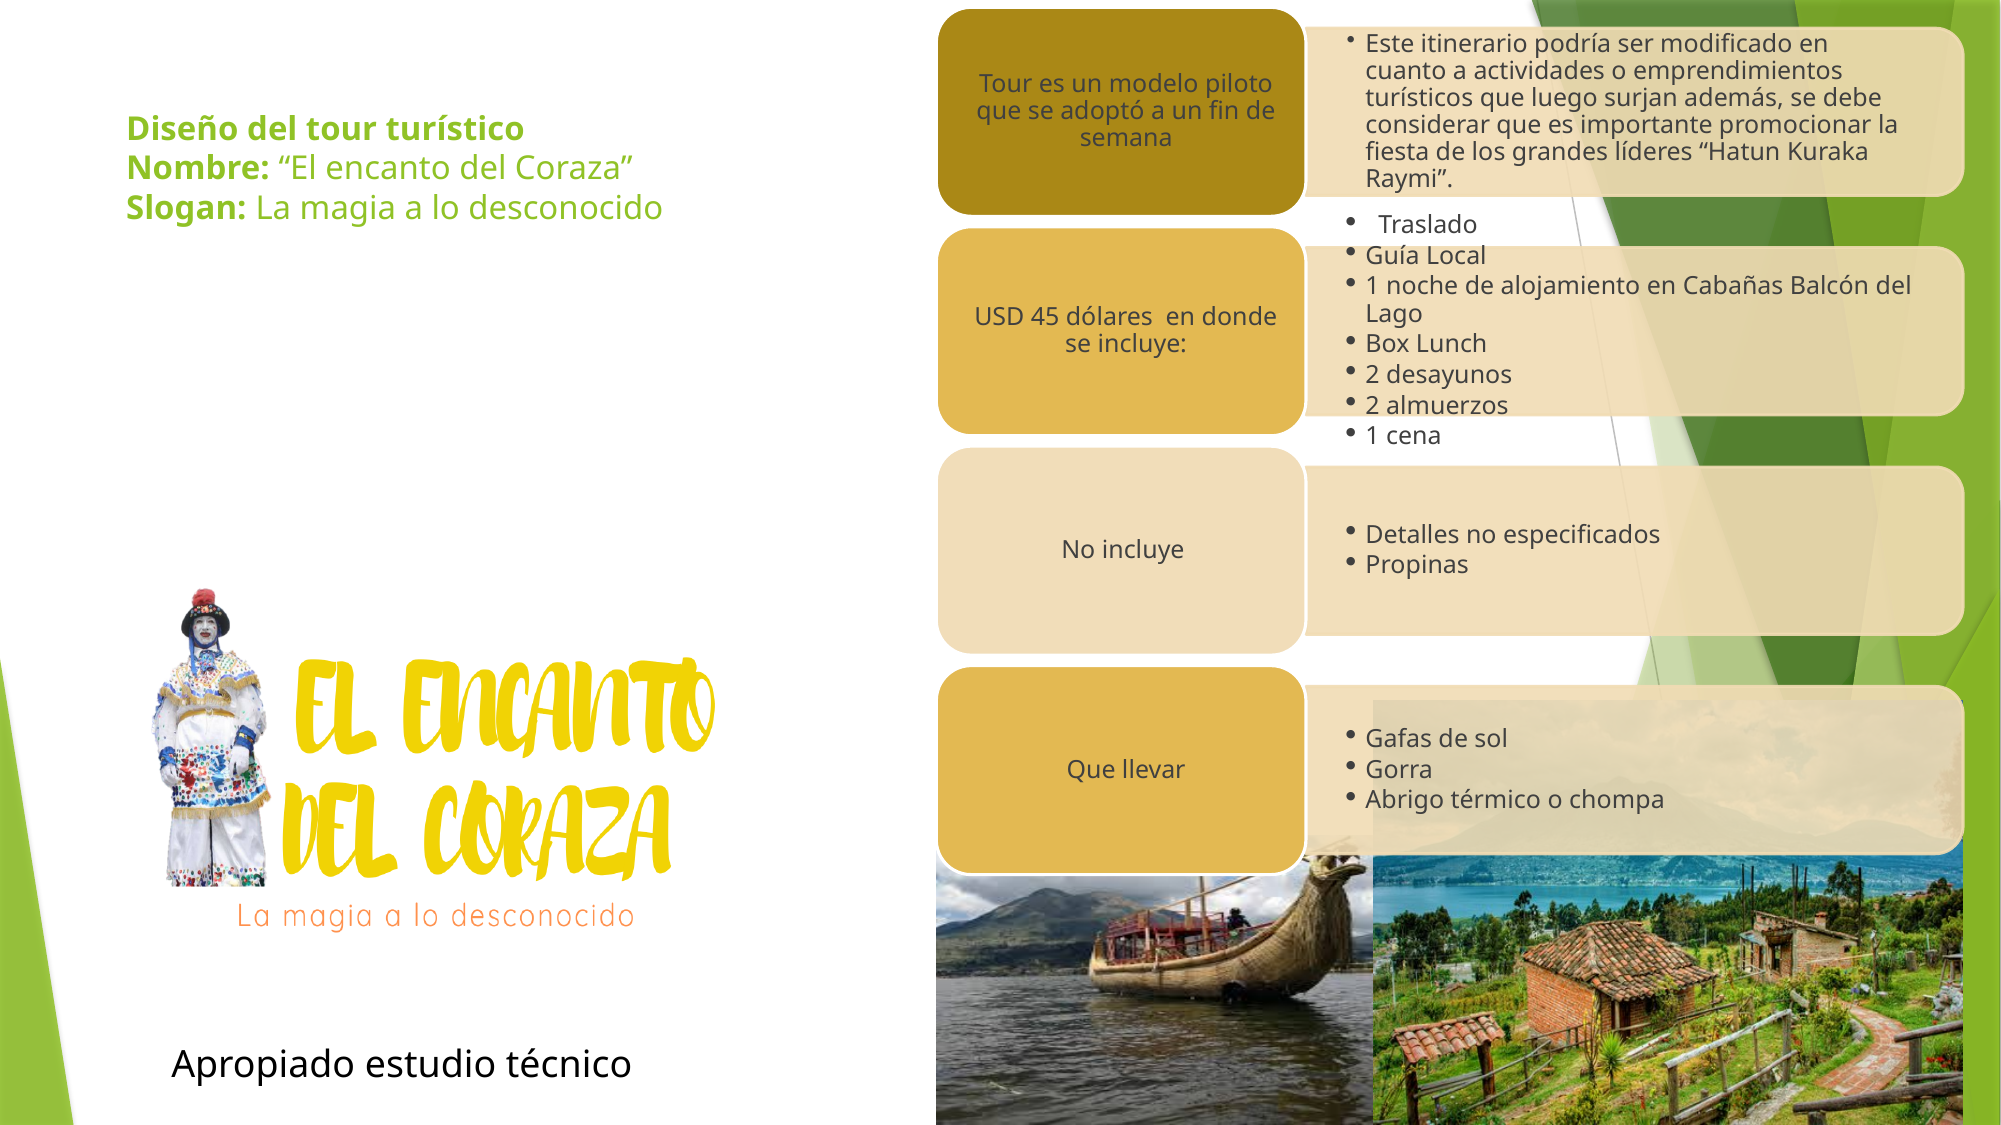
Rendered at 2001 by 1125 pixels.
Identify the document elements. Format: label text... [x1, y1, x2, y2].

text_box Apropiado estudio técnico [156, 1032, 727, 1125]
picture [137, 565, 728, 942]
title Diseño del tour turístico Nombre: “El encanto del Coraza” Slogan: La magia a lo desconocido [111, 99, 930, 317]
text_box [935, 6, 1964, 876]
picture [935, 876, 1964, 1125]
